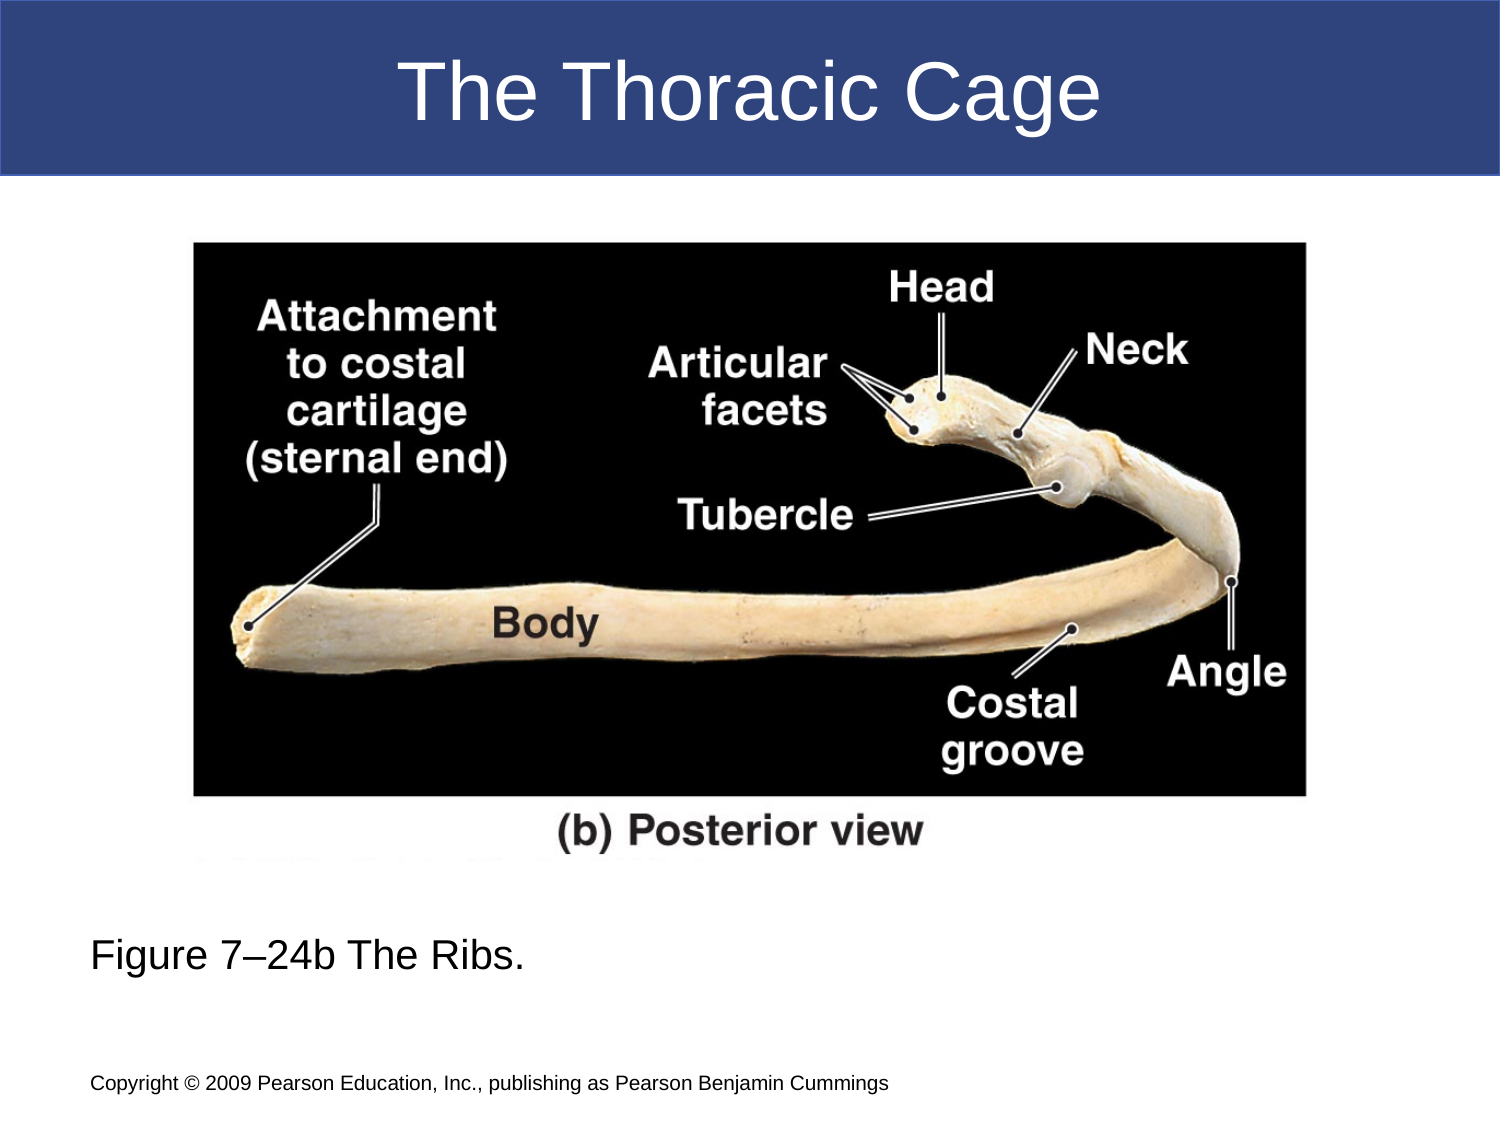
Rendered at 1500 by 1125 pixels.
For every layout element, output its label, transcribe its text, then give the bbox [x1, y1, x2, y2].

footer Copyright © 2009 Pearson Education, Inc., publishing as Pearson Benjamin Cummings [74, 1012, 1176, 1125]
title The Thoracic Cage [0, 0, 1500, 176]
picture [187, 236, 1313, 861]
list Figure 7–24b The Ribs. [74, 262, 1426, 1006]
